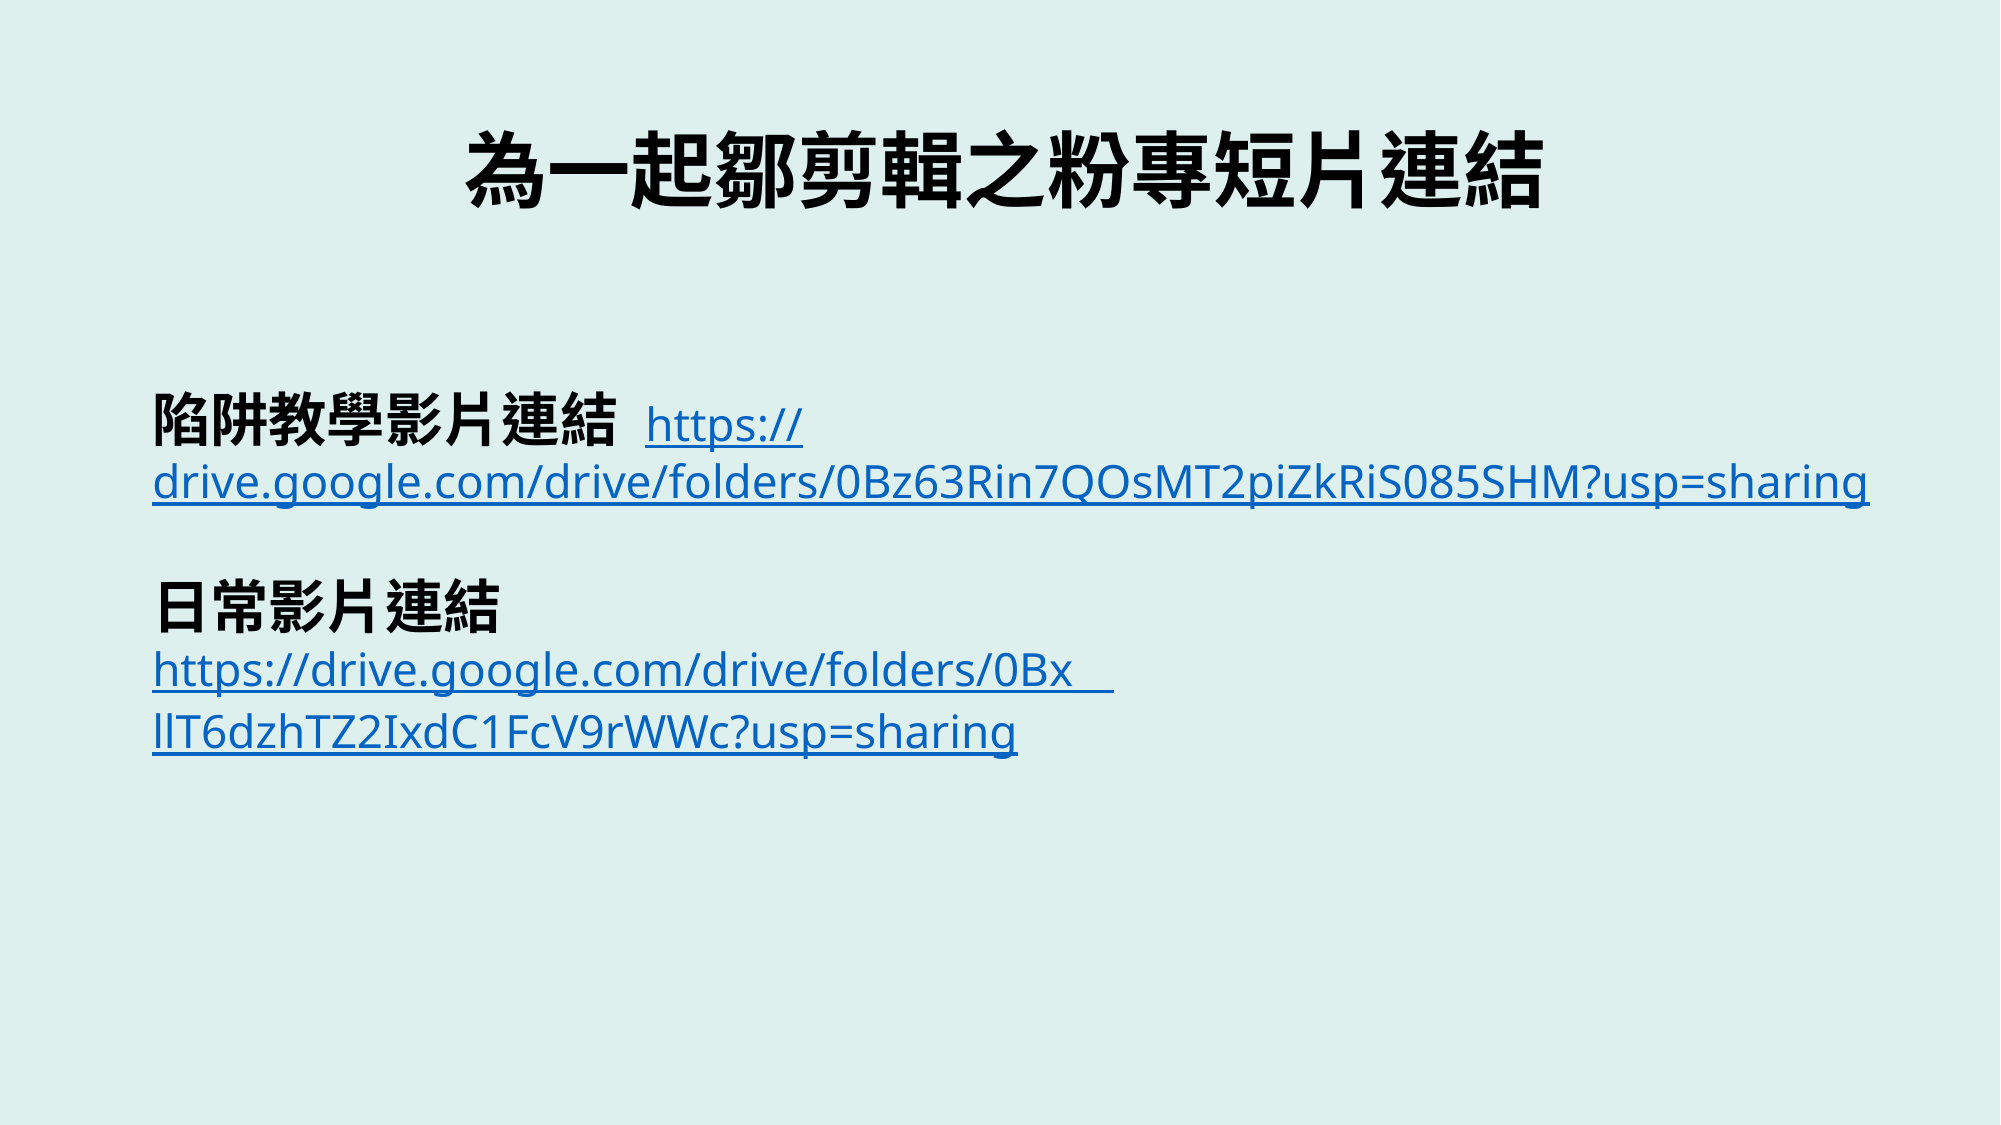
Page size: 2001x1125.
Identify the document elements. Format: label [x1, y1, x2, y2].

list [0, 0, 2000, 1125]
